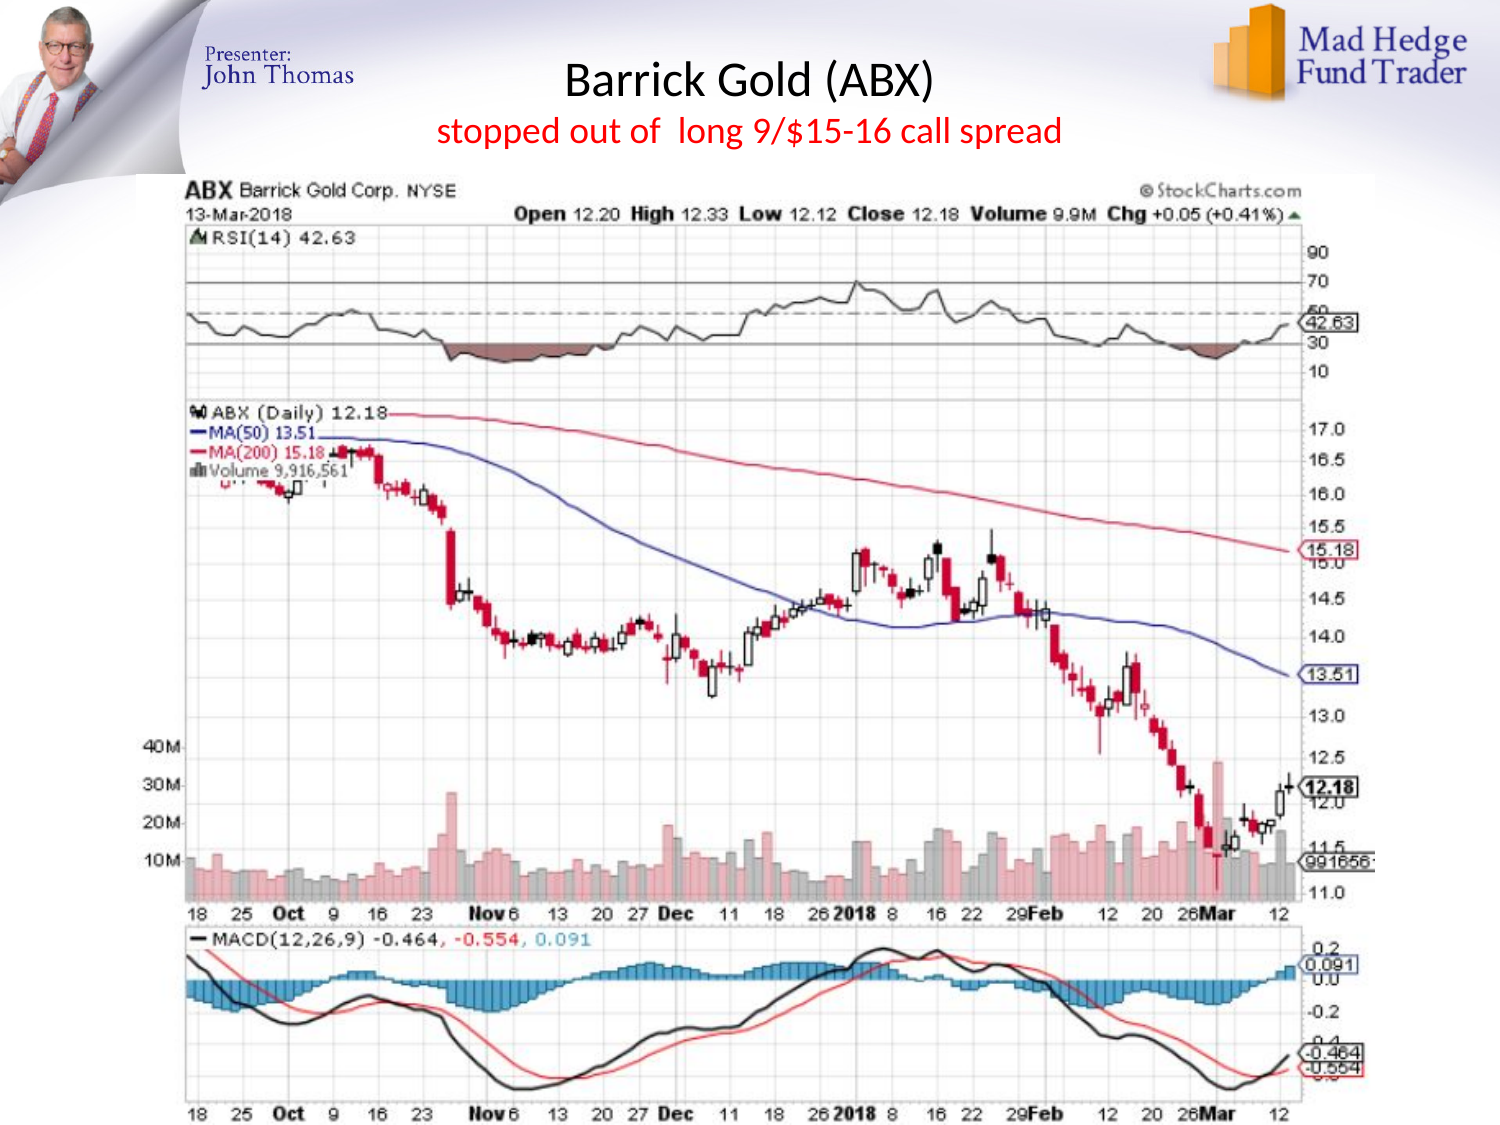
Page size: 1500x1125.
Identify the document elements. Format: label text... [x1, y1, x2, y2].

title Barrick Gold (ABX) stopped out of long 9/$15-16 call spread [75, 0, 1425, 138]
picture [0, 0, 1500, 1125]
